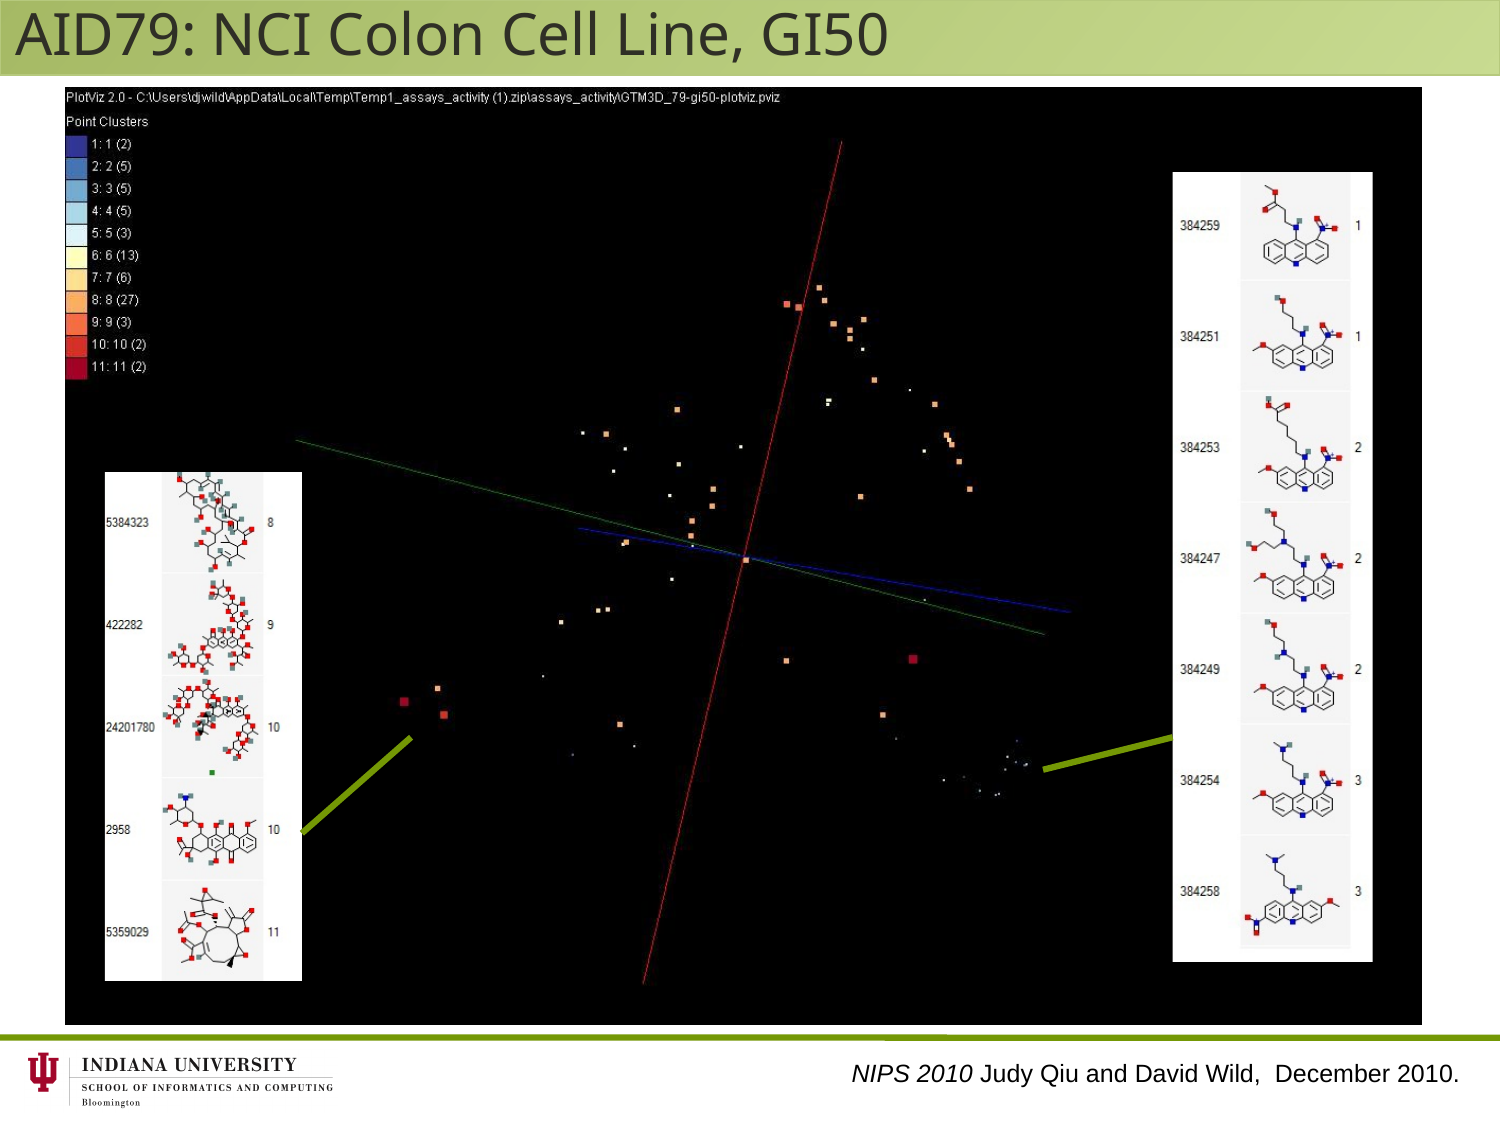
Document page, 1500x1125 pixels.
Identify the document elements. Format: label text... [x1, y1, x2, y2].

title AID79: NCI Colon Cell Line, GI50 [0, 0, 1500, 75]
picture [24, 1049, 338, 1113]
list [11, 86, 1476, 1026]
picture [104, 472, 303, 982]
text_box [301, 736, 412, 834]
picture [1172, 171, 1374, 963]
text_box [1042, 736, 1174, 771]
